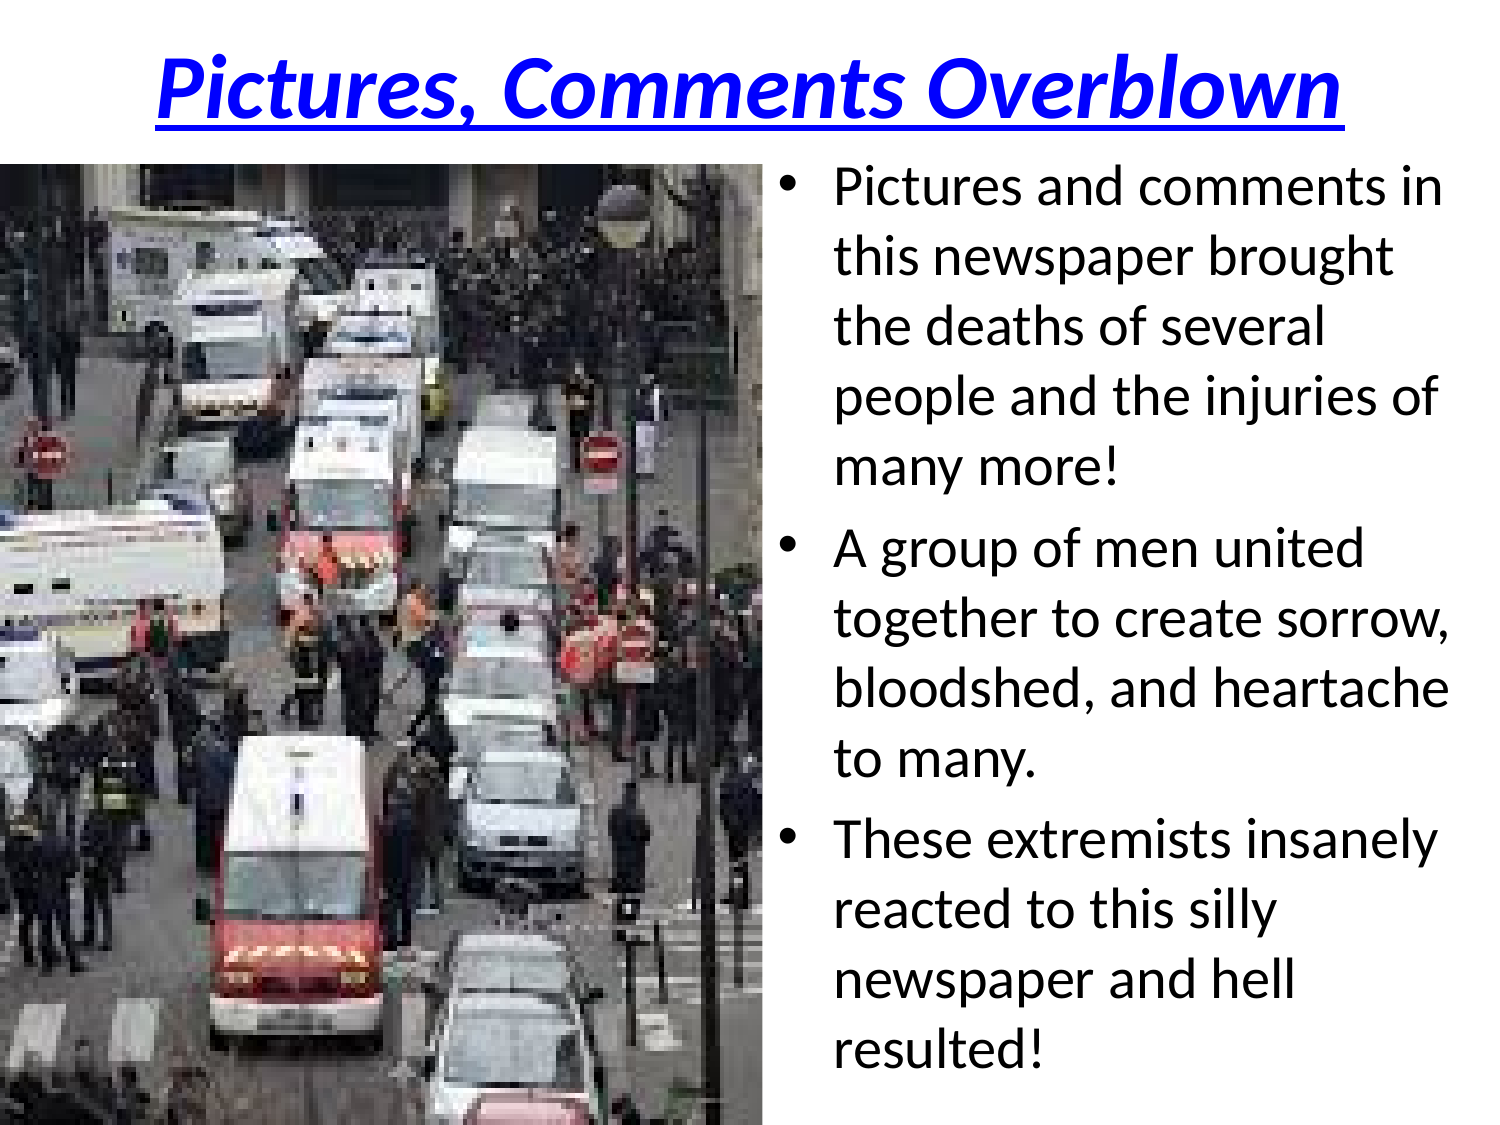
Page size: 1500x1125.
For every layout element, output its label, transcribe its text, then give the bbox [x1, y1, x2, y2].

list Pictures and comments in this newspaper brought the deaths of several people and the injuries of many more! A group of men united together to create sorrow, bloodshed, and heartache to many. These extremists insanely reacted to this silly newspaper and hell resulted! [762, 139, 1500, 1125]
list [0, 164, 763, 1125]
title Pictures, Comments Overblown [0, 0, 1500, 163]
